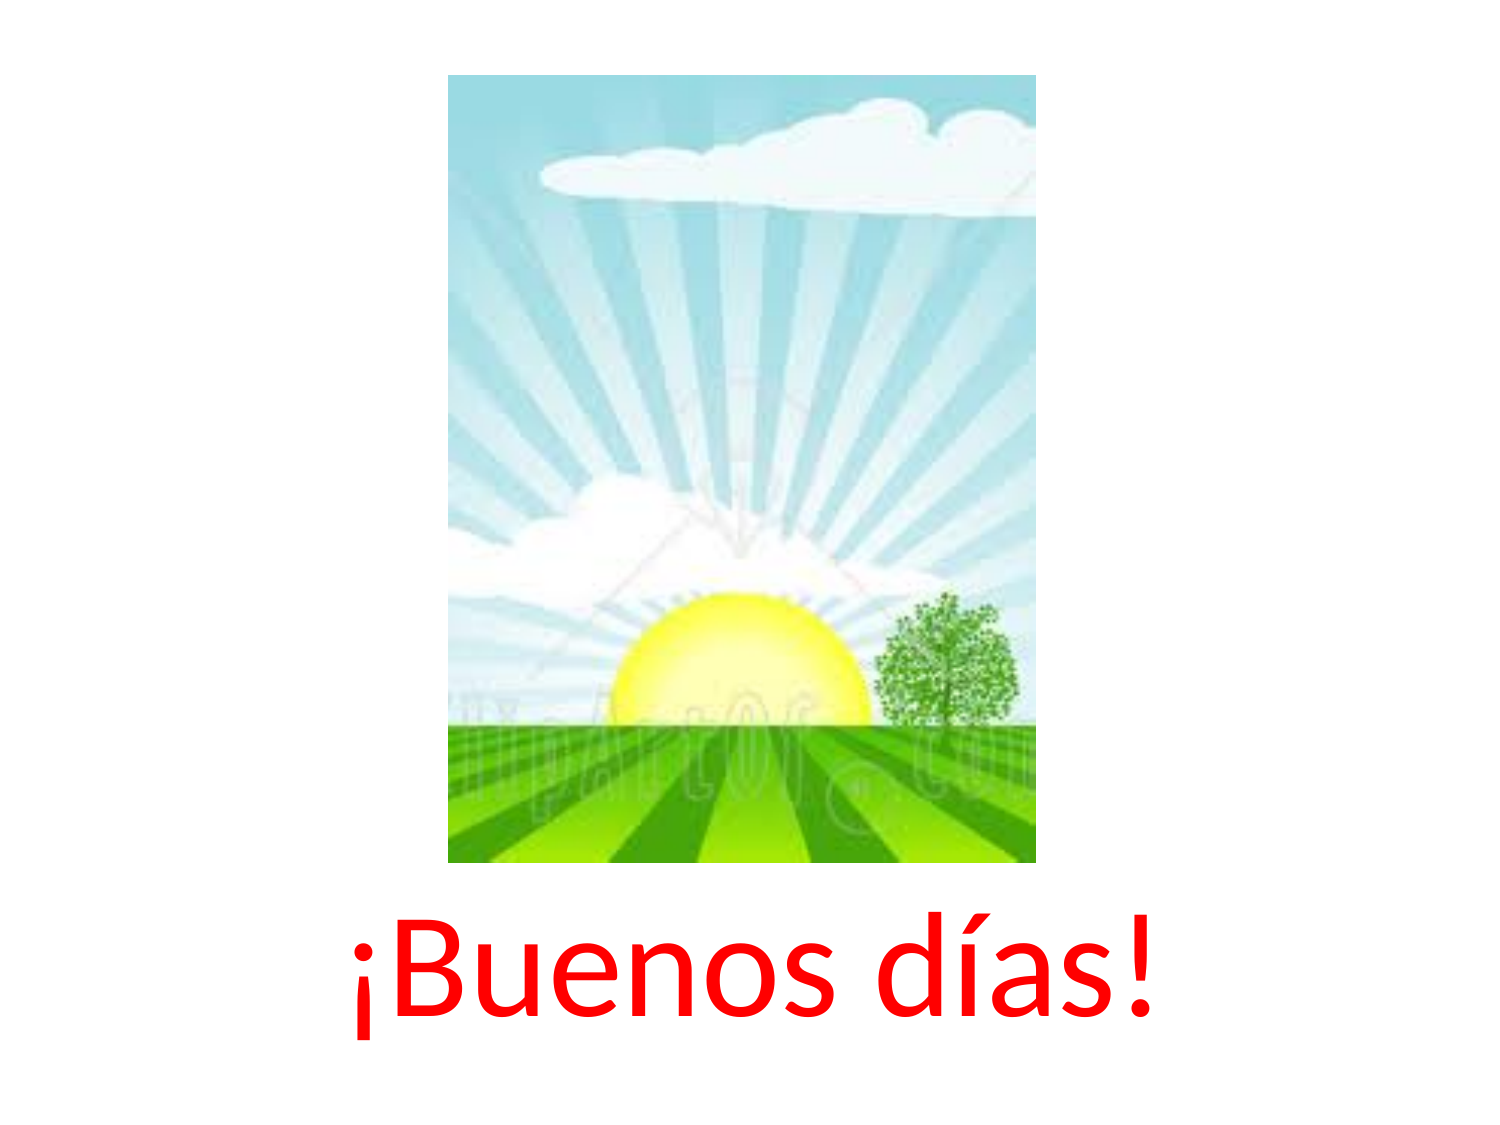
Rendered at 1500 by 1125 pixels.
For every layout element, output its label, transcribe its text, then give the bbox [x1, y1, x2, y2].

text_box ¡Buenos días! [77, 862, 1428, 1051]
picture [448, 75, 1037, 863]
